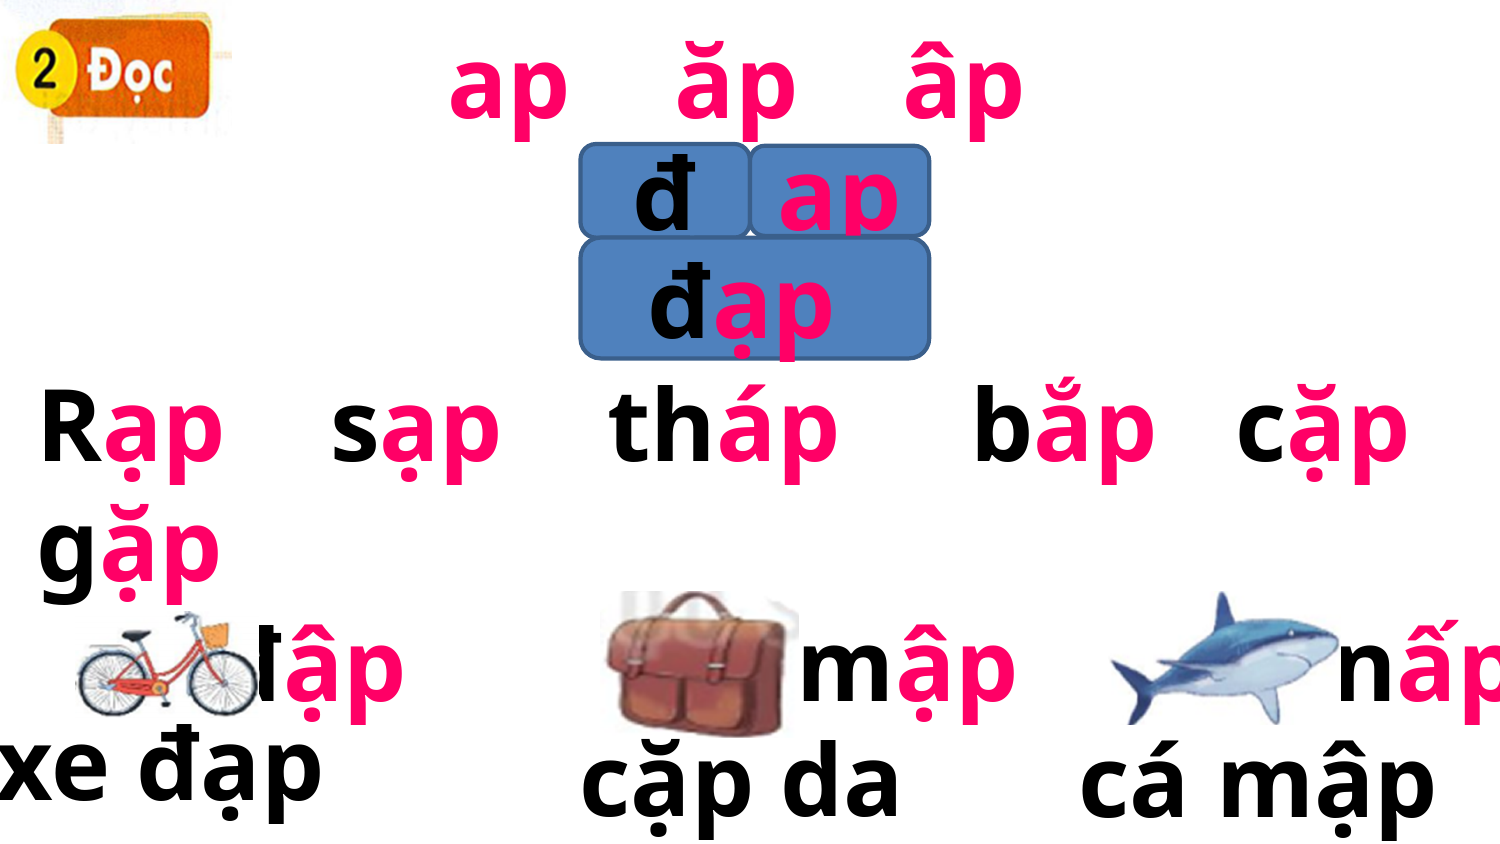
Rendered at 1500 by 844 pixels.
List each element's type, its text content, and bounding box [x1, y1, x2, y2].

text_box Rạp sạp tháp bắp cặp gặp đập mập nấp [21, 353, 1500, 729]
text_box đ [578, 141, 750, 238]
picture [600, 591, 799, 738]
text_box ap ăp âp [432, 11, 1068, 146]
picture [1108, 591, 1341, 726]
text_box đạp [578, 235, 932, 353]
picture [75, 610, 259, 719]
text_box xe đạp [0, 693, 366, 829]
text_box cá mập [1063, 709, 1454, 844]
text_box ap [747, 143, 932, 238]
picture [0, 0, 233, 145]
text_box cặp da [564, 708, 945, 844]
